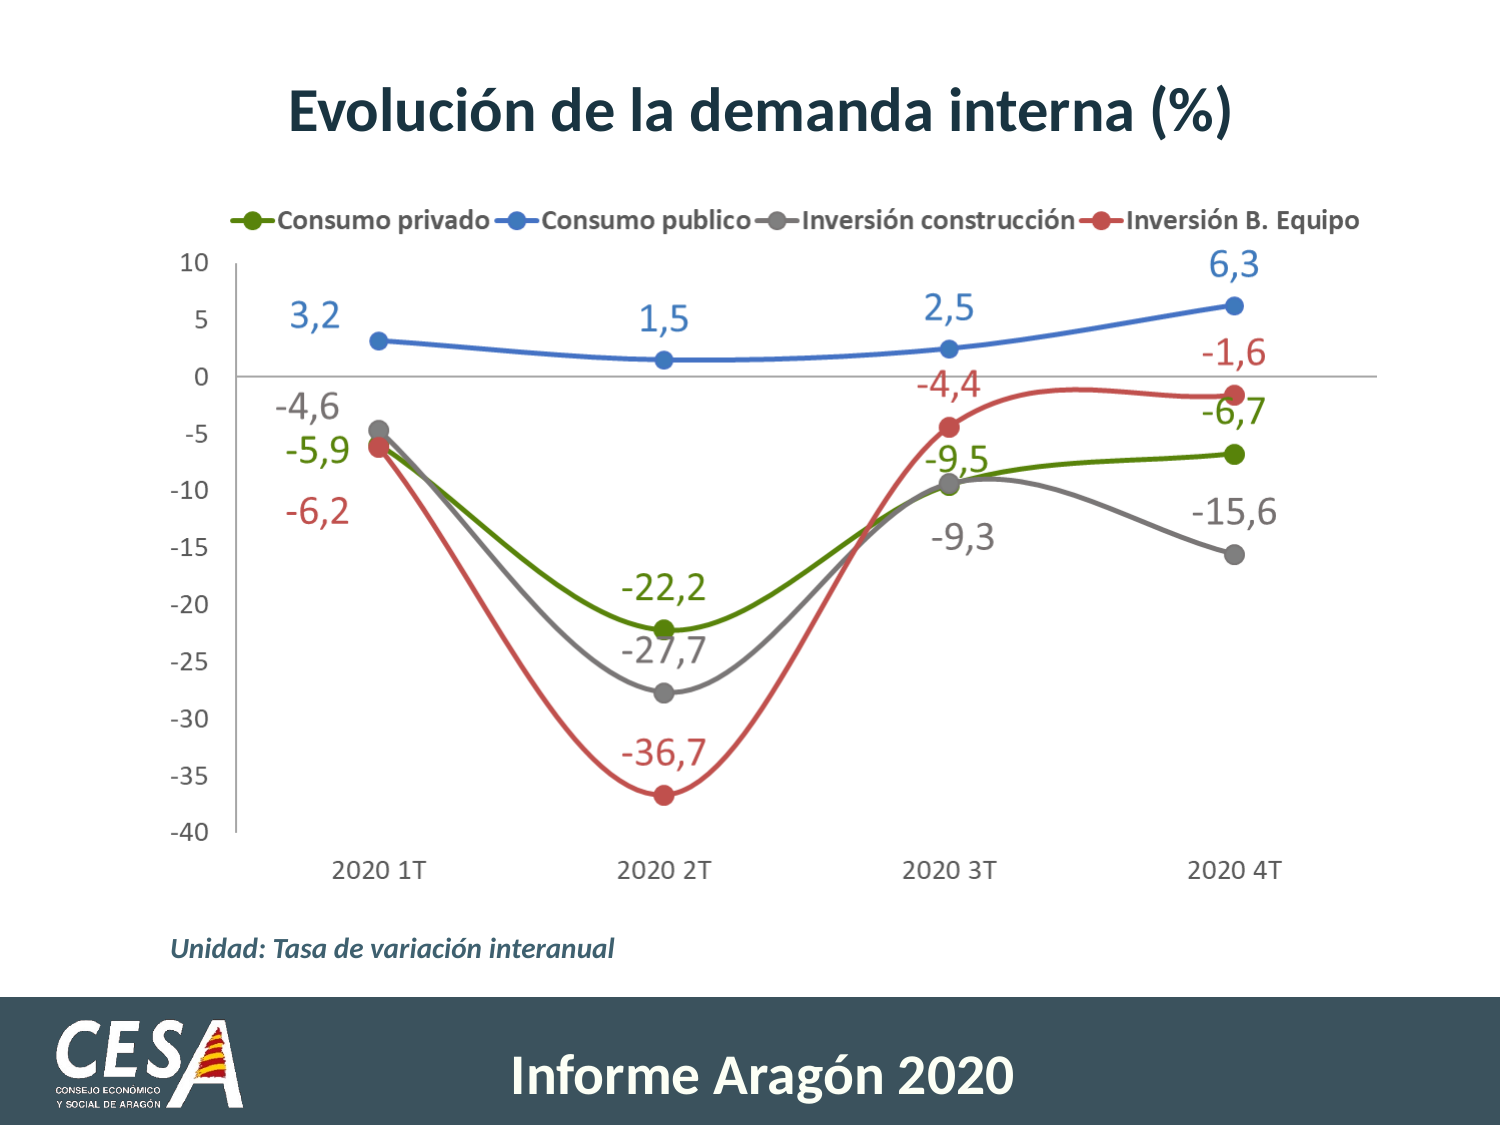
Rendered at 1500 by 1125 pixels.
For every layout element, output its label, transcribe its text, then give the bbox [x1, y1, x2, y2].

text_box Unidad: Tasa de variación interanual Fuente: IAEST [155, 921, 1350, 997]
picture [41, 1012, 254, 1118]
text_box Evolución de la demanda interna (%) [174, 61, 1350, 152]
text_box Informe Aragón 2020 [0, 997, 1500, 1125]
picture [127, 177, 1378, 891]
